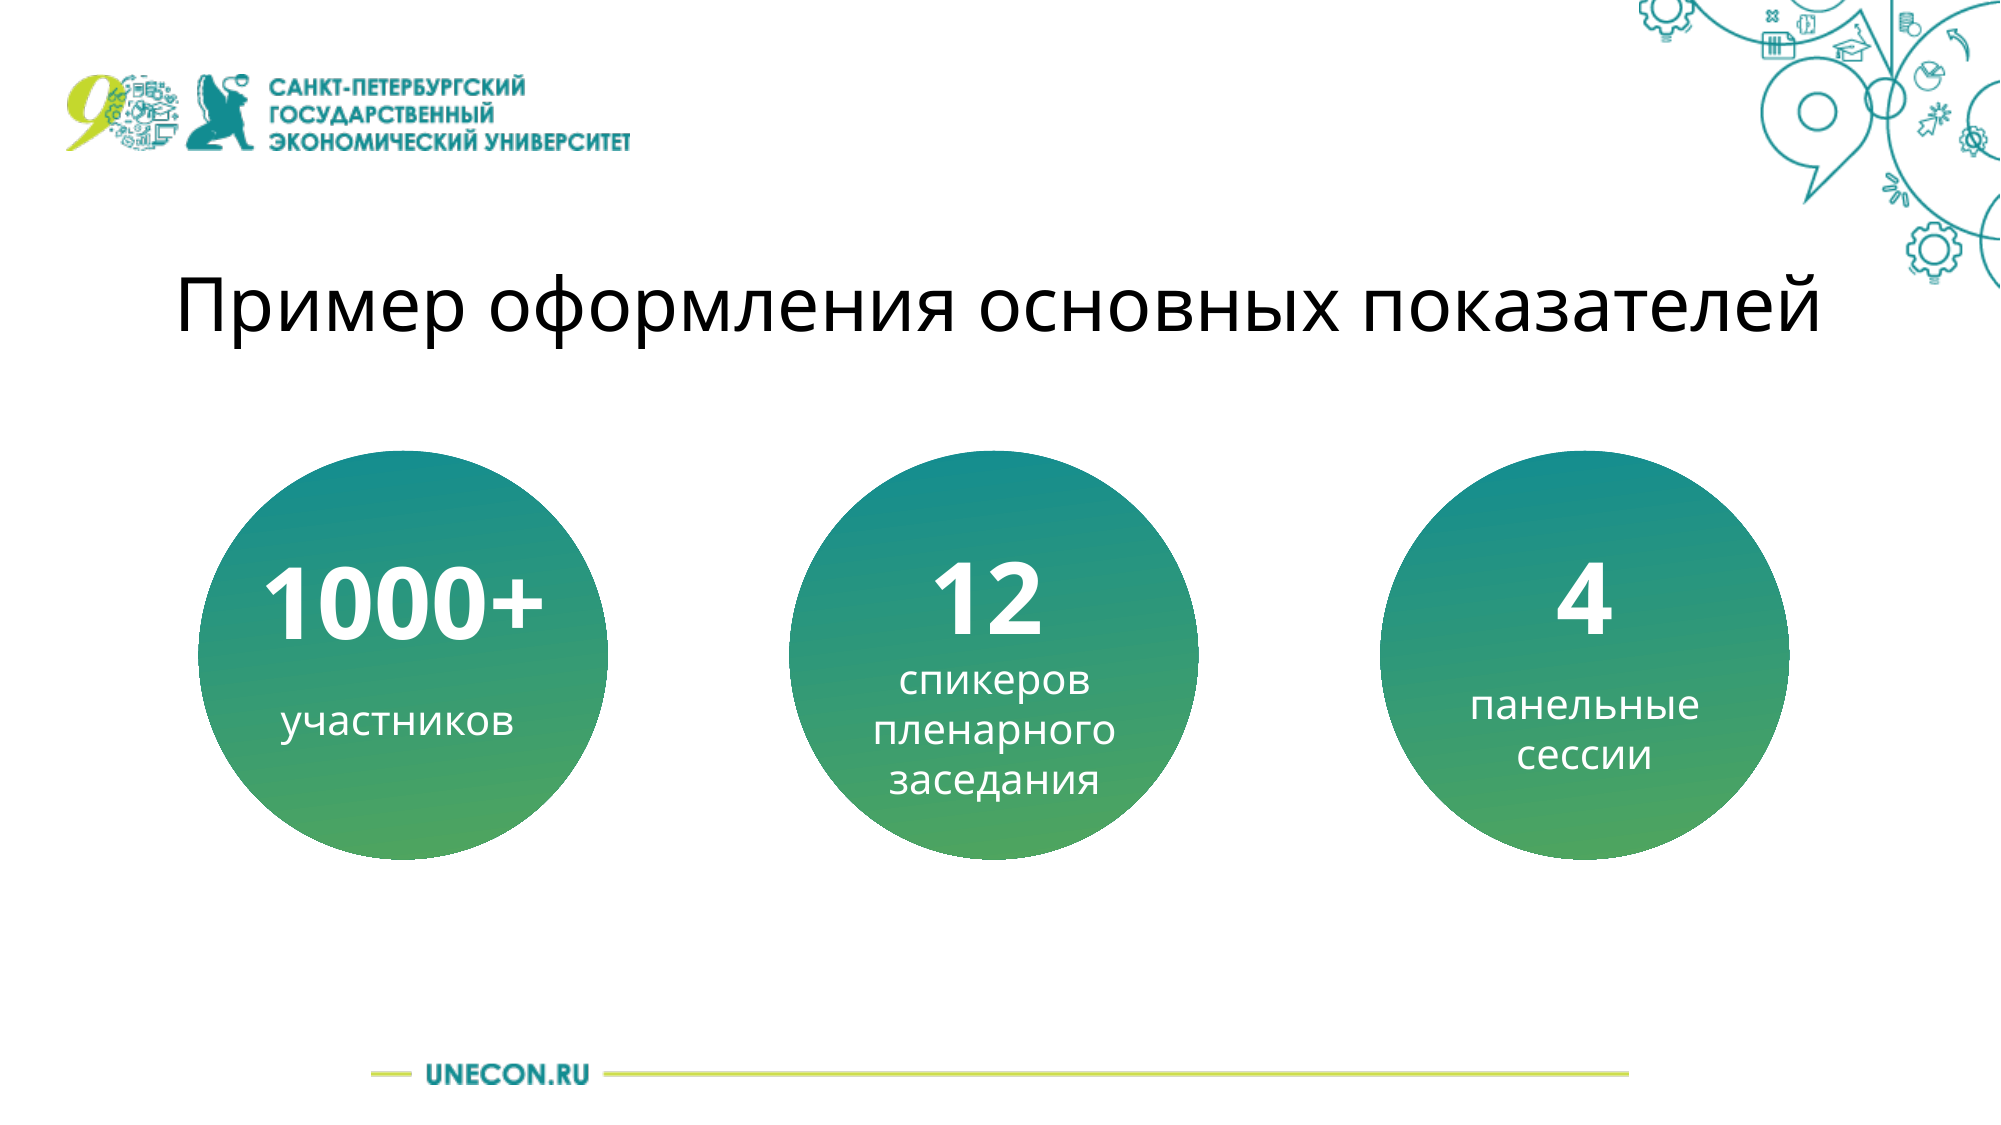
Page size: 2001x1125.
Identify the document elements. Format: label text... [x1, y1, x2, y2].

picture [1638, 0, 2000, 299]
text_box [787, 448, 1201, 794]
text_box 1000+ [232, 532, 575, 668]
text_box [196, 539, 610, 862]
text_box 4 [1436, 527, 1733, 662]
text_box 12 [839, 527, 1135, 662]
text_box спикеров пленарного заседания [841, 645, 1149, 811]
text_box участников [244, 685, 551, 751]
text_box [237, 448, 569, 532]
text_box [858, 811, 1130, 862]
title Пример оформления основных показателей [99, 208, 1900, 396]
picture [371, 1062, 1629, 1085]
text_box панельные сессии [1431, 670, 1739, 786]
text_box [1378, 448, 1792, 862]
picture [66, 73, 630, 151]
